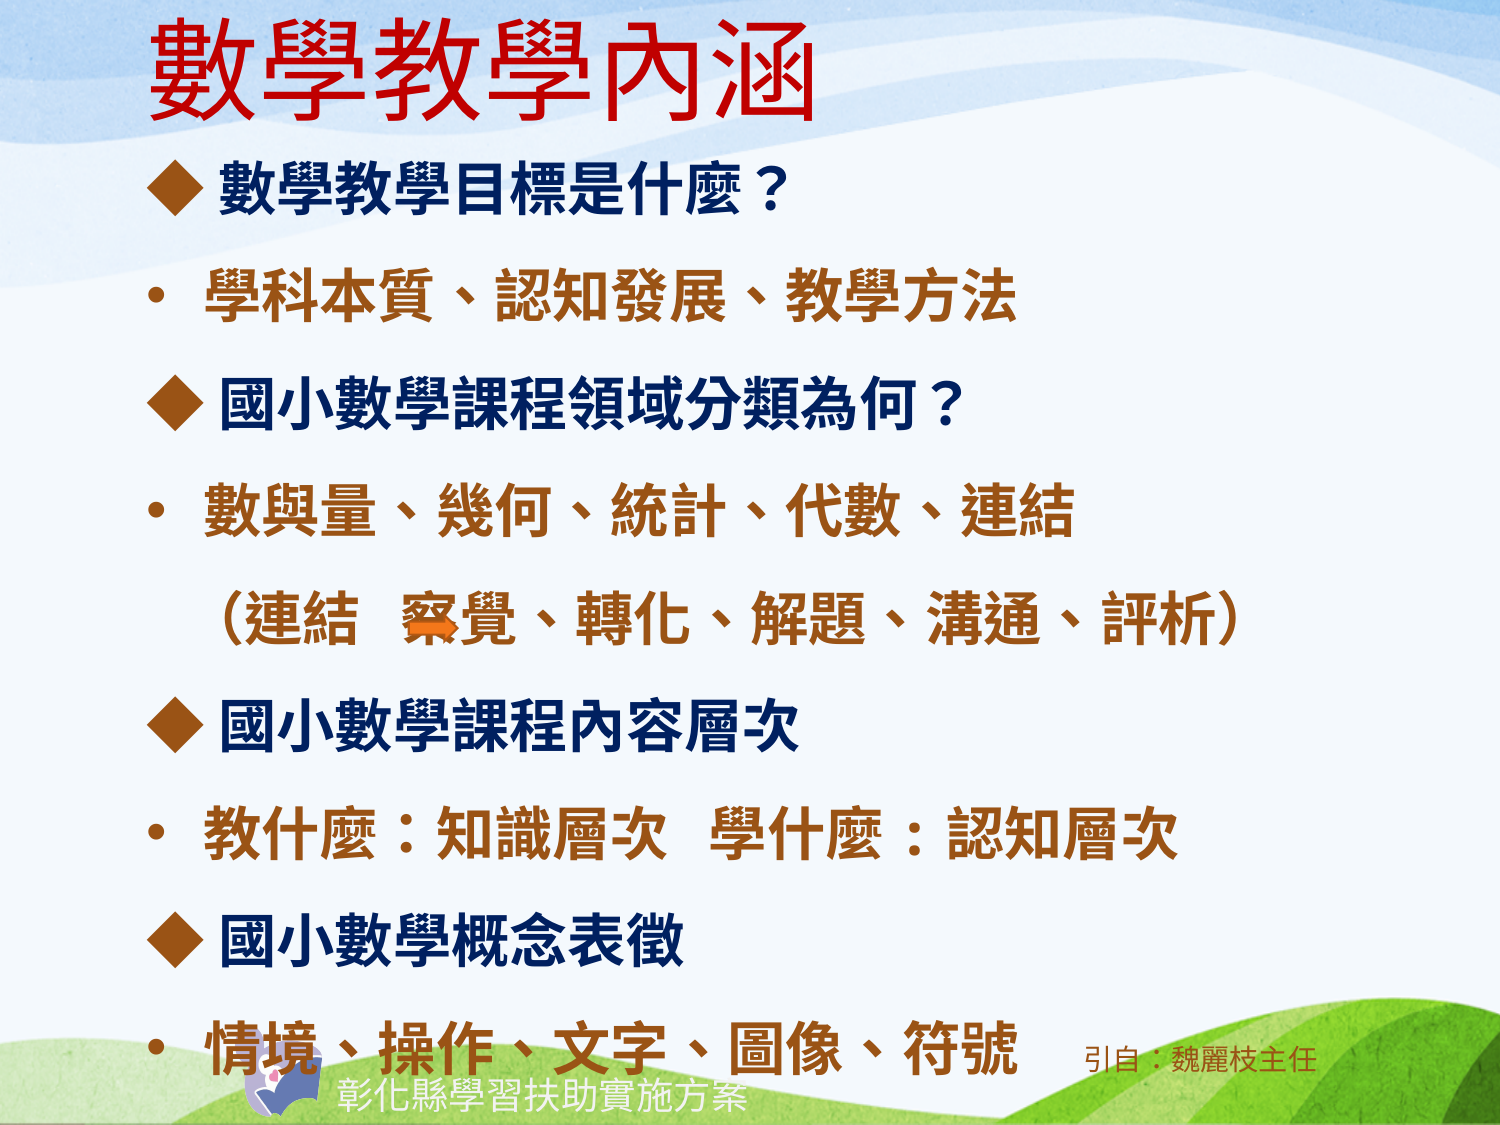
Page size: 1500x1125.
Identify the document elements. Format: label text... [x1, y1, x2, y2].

picture [0, 0, 1500, 1125]
text_box [407, 612, 459, 644]
title 數學教學內涵 [131, 31, 1369, 144]
list ◆數學教學目標是什麼？ 學科本質、認知發展、教學方法 ◆國小數學課程領域分類為何？ 數與量、幾何、統計、代數、連結 （連結 察覺、轉化、解題、溝通、評析） ◆國小數學課程內容層次 教什麼：知識層次 學什麼:認知層次 ◆國小數學概念表徵 情境、操作、文字、圖像、符號 引自：魏麗枝主任 [131, 144, 1369, 1105]
